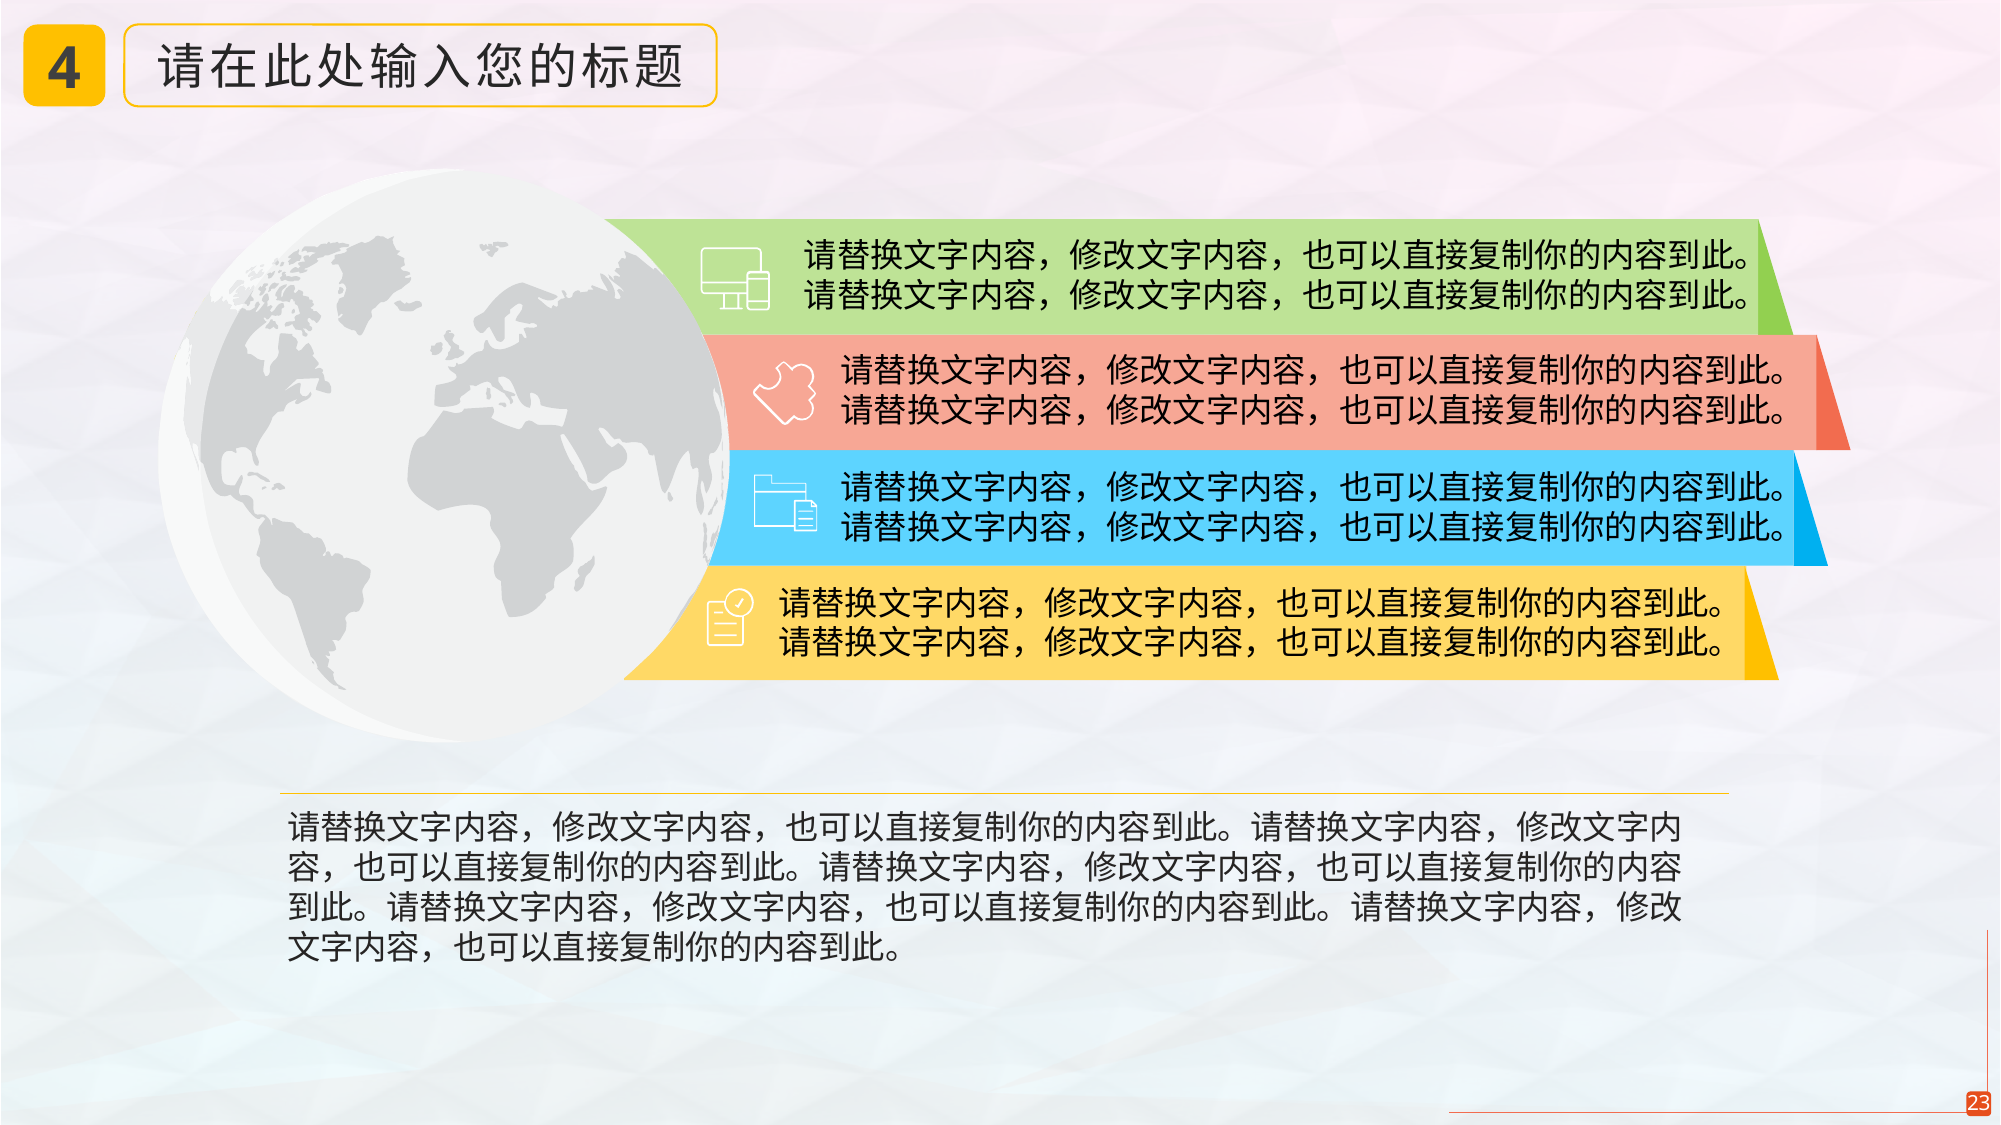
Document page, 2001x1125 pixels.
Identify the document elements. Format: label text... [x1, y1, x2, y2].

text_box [730, 334, 1851, 451]
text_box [754, 474, 818, 532]
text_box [706, 588, 754, 647]
text_box 4 [22, 23, 107, 108]
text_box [730, 451, 1829, 566]
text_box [730, 219, 1794, 334]
picture [3, 1, 2000, 1125]
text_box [730, 566, 1780, 681]
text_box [157, 168, 730, 743]
text_box 请在此处输入您的标题 [123, 23, 718, 108]
text_box 请替换文字内容，修改文字内容，也可以直接复制你的内容到此。请替换文字内容，修改文字内容，也可以直接复制你的内容到此。请替换文字内容，修改文字内容，也可以直接复制你的内容到此。请替换文字内容，修改文字内容，也可以直接复制你的内容到此。请替换文字内容，修改文字内容，也可以直接复制你的内容到此。 [272, 799, 1729, 974]
text_box [1945, 1090, 2000, 1117]
